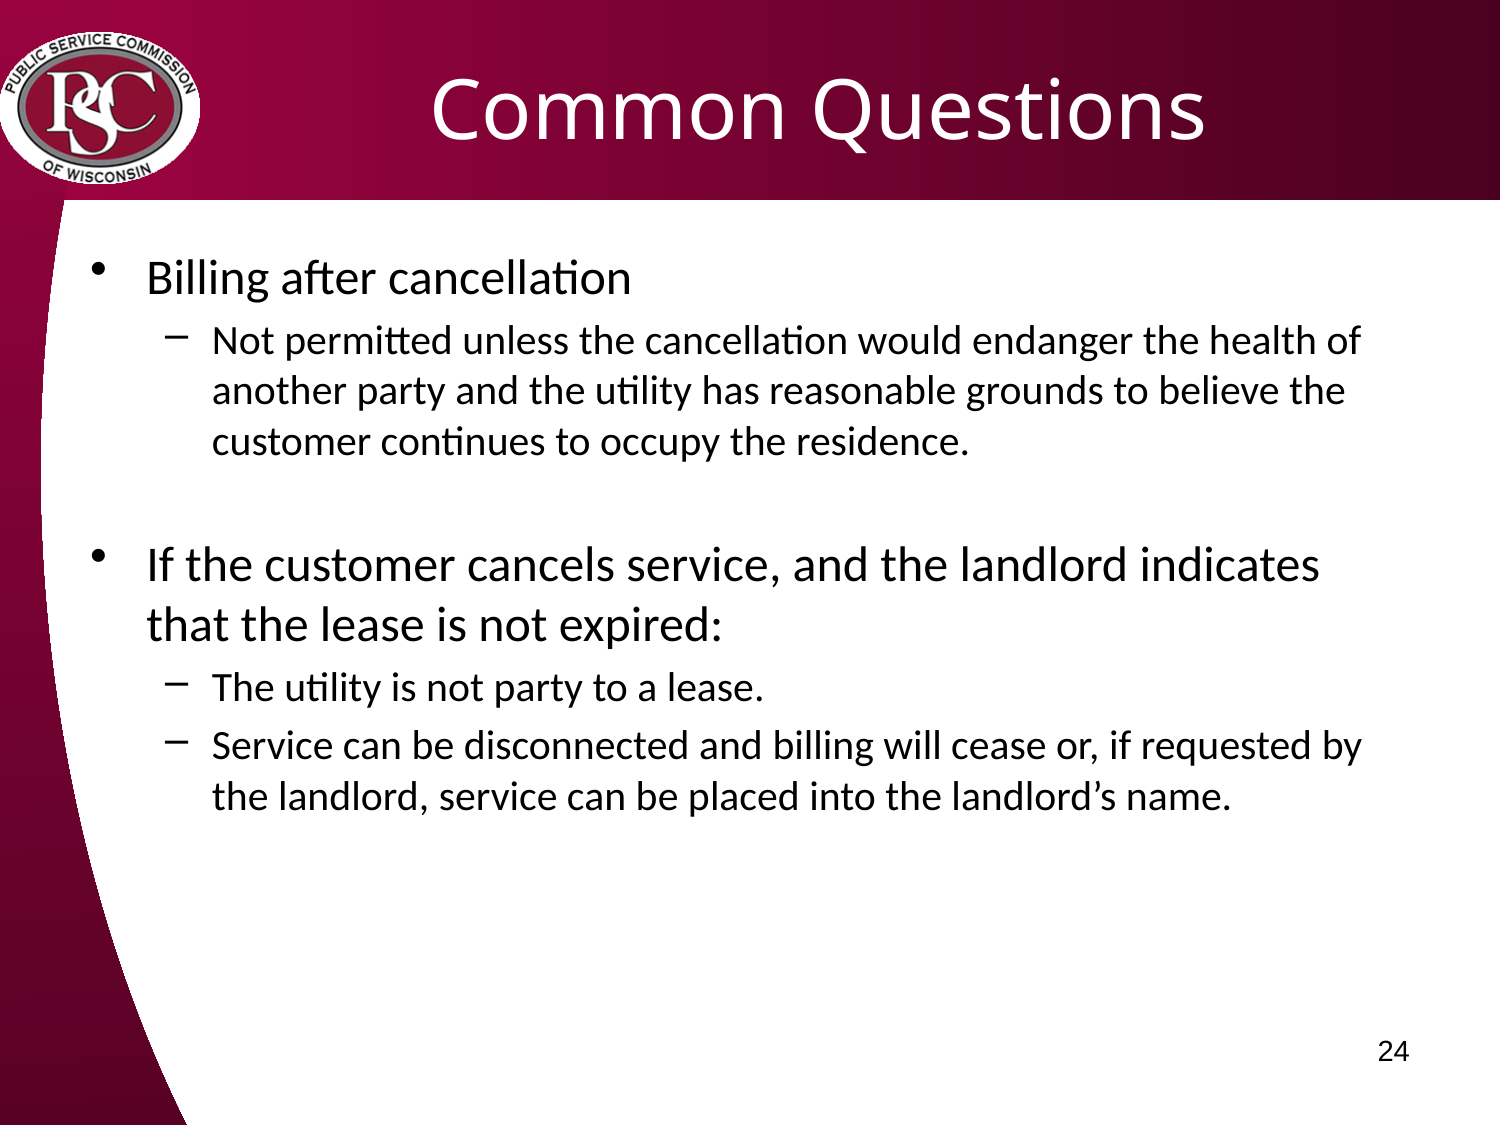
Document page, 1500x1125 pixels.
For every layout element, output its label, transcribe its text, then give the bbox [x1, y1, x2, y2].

list Billing after cancellation Not permitted unless the cancellation would endanger the health of another party and the utility has reasonable grounds to believe the customer continues to occupy the residence. If the customer cancels service, and the landlord indicates that the lease is not expired: The utility is not party to a lease. Service can be disconnected and billing will cease or, if requested by the landlord, service can be placed into the landlord’s name. [74, 237, 1426, 1006]
slide_number 24 [1074, 1024, 1426, 1103]
title Common Questions [212, 24, 1426, 188]
picture [0, 32, 200, 184]
